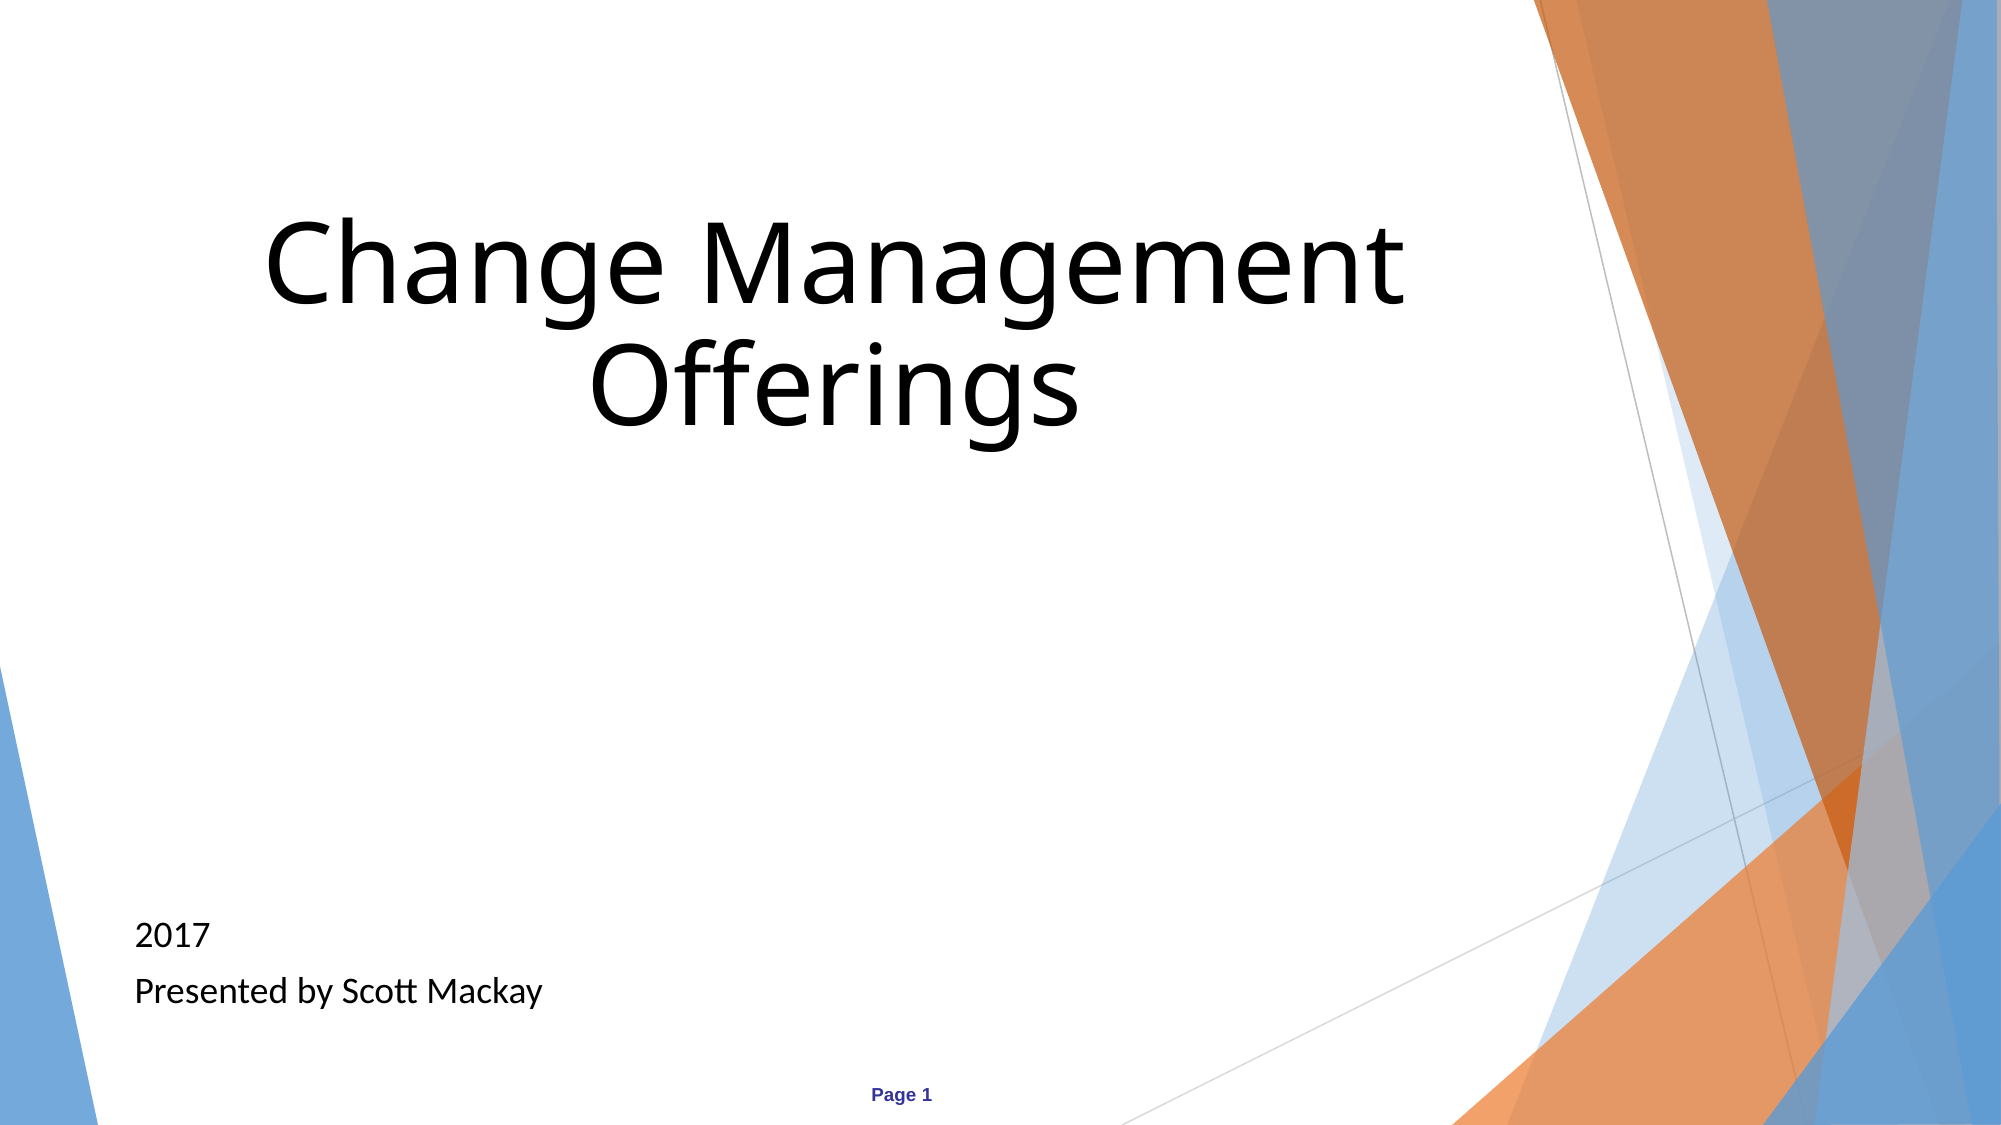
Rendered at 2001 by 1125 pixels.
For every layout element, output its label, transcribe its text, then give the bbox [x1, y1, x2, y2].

subtitle 2017 Presented by Scott Mackay [119, 847, 1108, 1107]
title Change Management Offerings [36, 246, 1633, 458]
